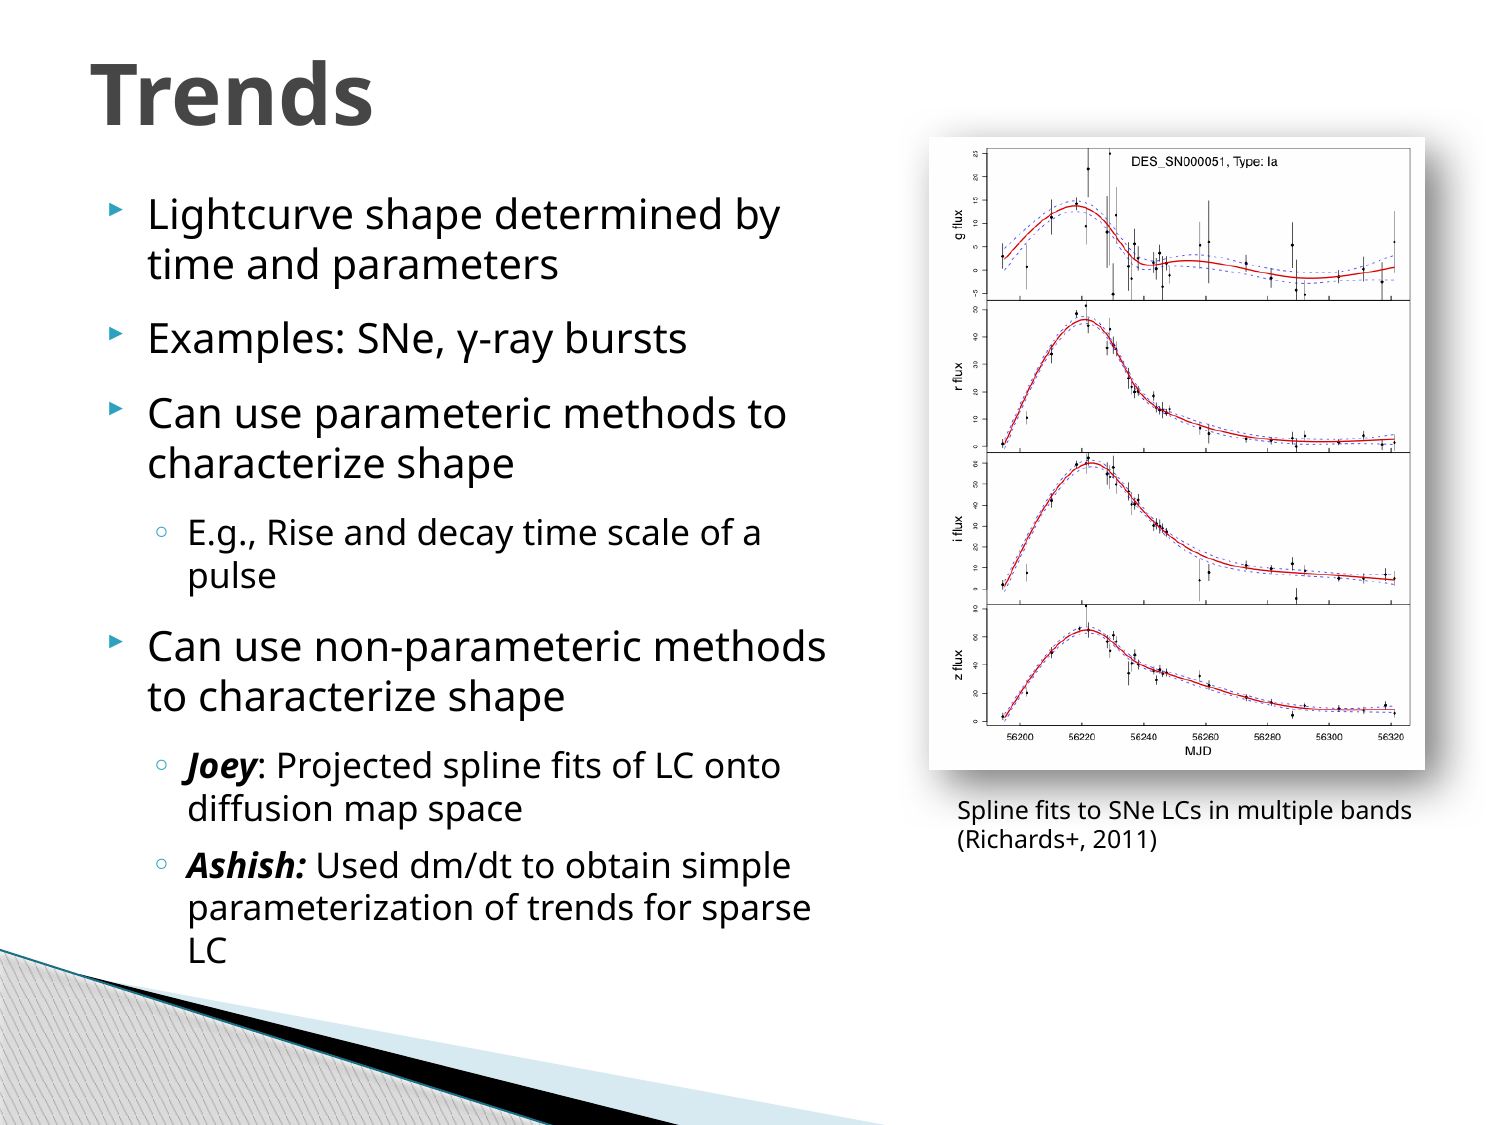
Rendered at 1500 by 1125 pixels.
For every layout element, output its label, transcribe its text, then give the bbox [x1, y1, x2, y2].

text_box Spline fits to SNe LCs in multiple bands (Richards+, 2011) [942, 786, 1429, 862]
title Trends [75, 20, 1425, 163]
picture [929, 137, 1426, 770]
list Lightcurve shape determined by time and parameters Examples: SNe, γ-ray bursts Can use parameteric methods to characterize shape E.g., Rise and decay time scale of a pulse Can use non-parameteric methods to characterize shape Joey: Projected spline fits of LC onto diffusion map space Ashish: Used dm/dt to obtain simple parameterization of trends for sparse LC [75, 180, 863, 988]
